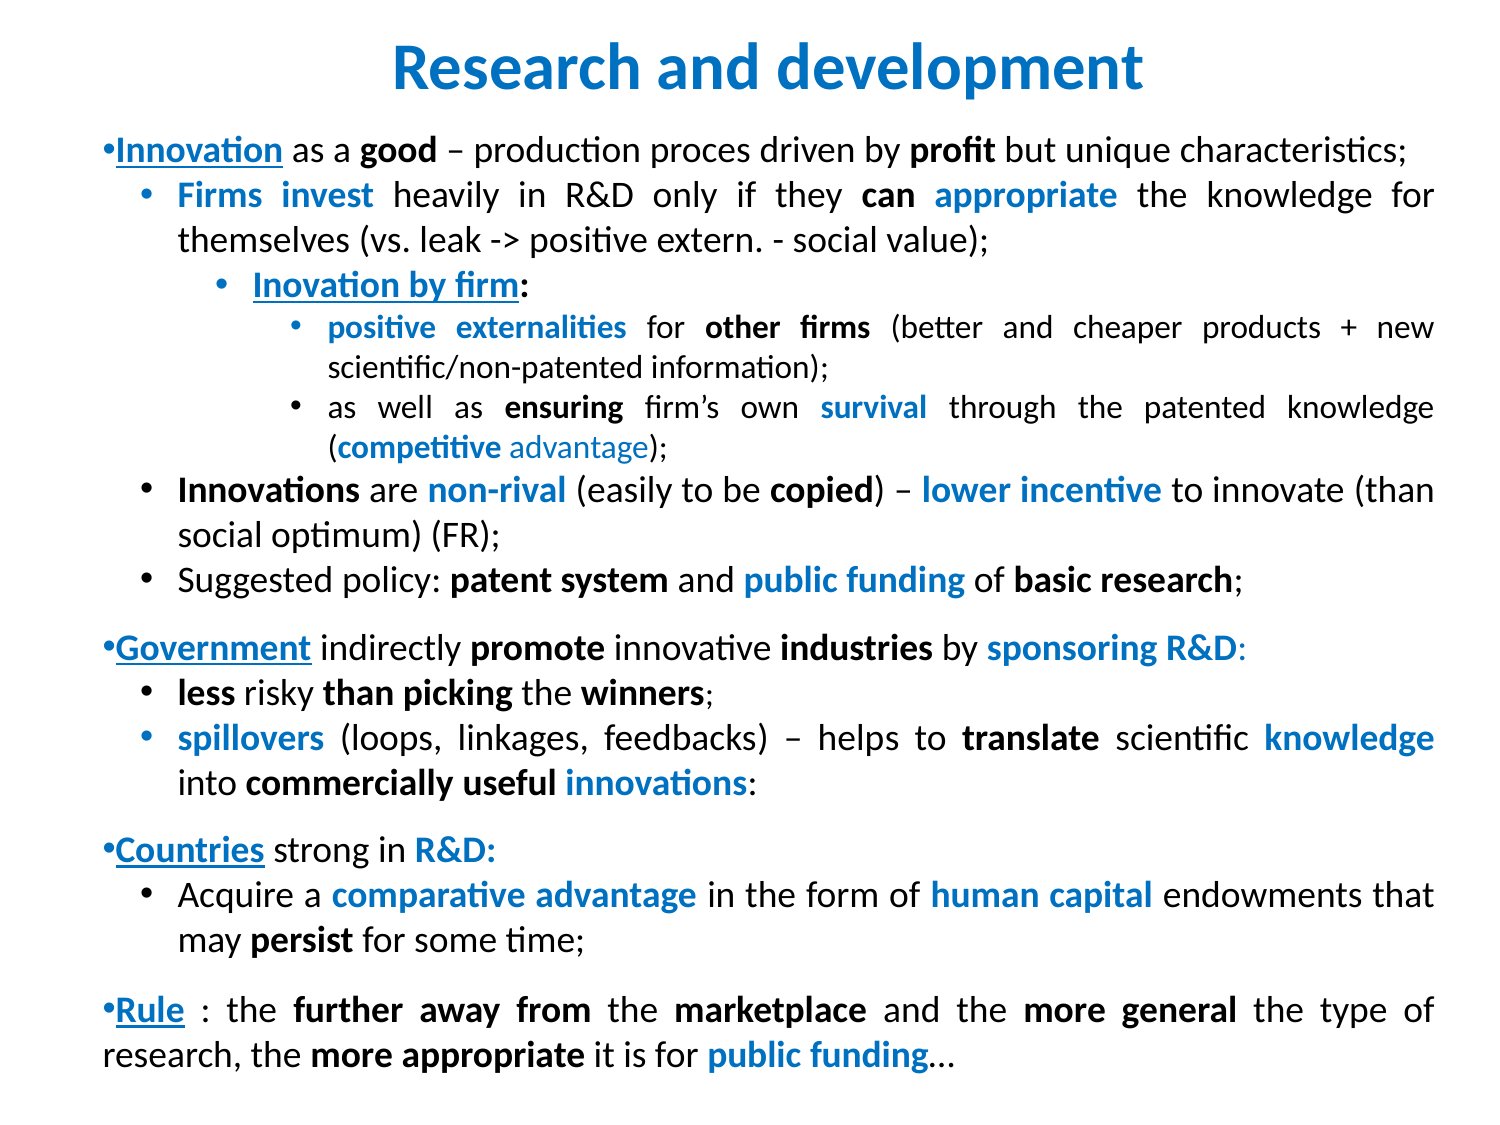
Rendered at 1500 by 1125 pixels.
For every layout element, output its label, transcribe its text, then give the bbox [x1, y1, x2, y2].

text_box Research and development Innovation as a good – production proces driven by profit but unique characteristics; Firms invest heavily in R&D only if they can appropriate the knowledge for themselves (vs. leak -> positive extern. - social value); Inovation by firm: positive externalities for other firms (better and cheaper products + new scientific/non-patented information); as well as ensuring firm’s own survival through the patented knowledge (competitive advantage); Innovations are non-rival (easily to be copied) – lower incentive to innovate (than social optimum) (FR); Suggested policy: patent system and public funding of basic research; Government indirectly promote innovative industries by sponsoring R&D: less risky than picking the winners; spillovers (loops, linkages, feedbacks) – helps to translate scientific knowledge into commercially useful innovations: Countries strong in R&D: Acquire a comparative advantage in the form of human capital endowments that may persist for some time; Rule : the further away from the marketplace and the more general the type of research, the more appropriate it is for public funding… [87, 15, 1450, 1083]
